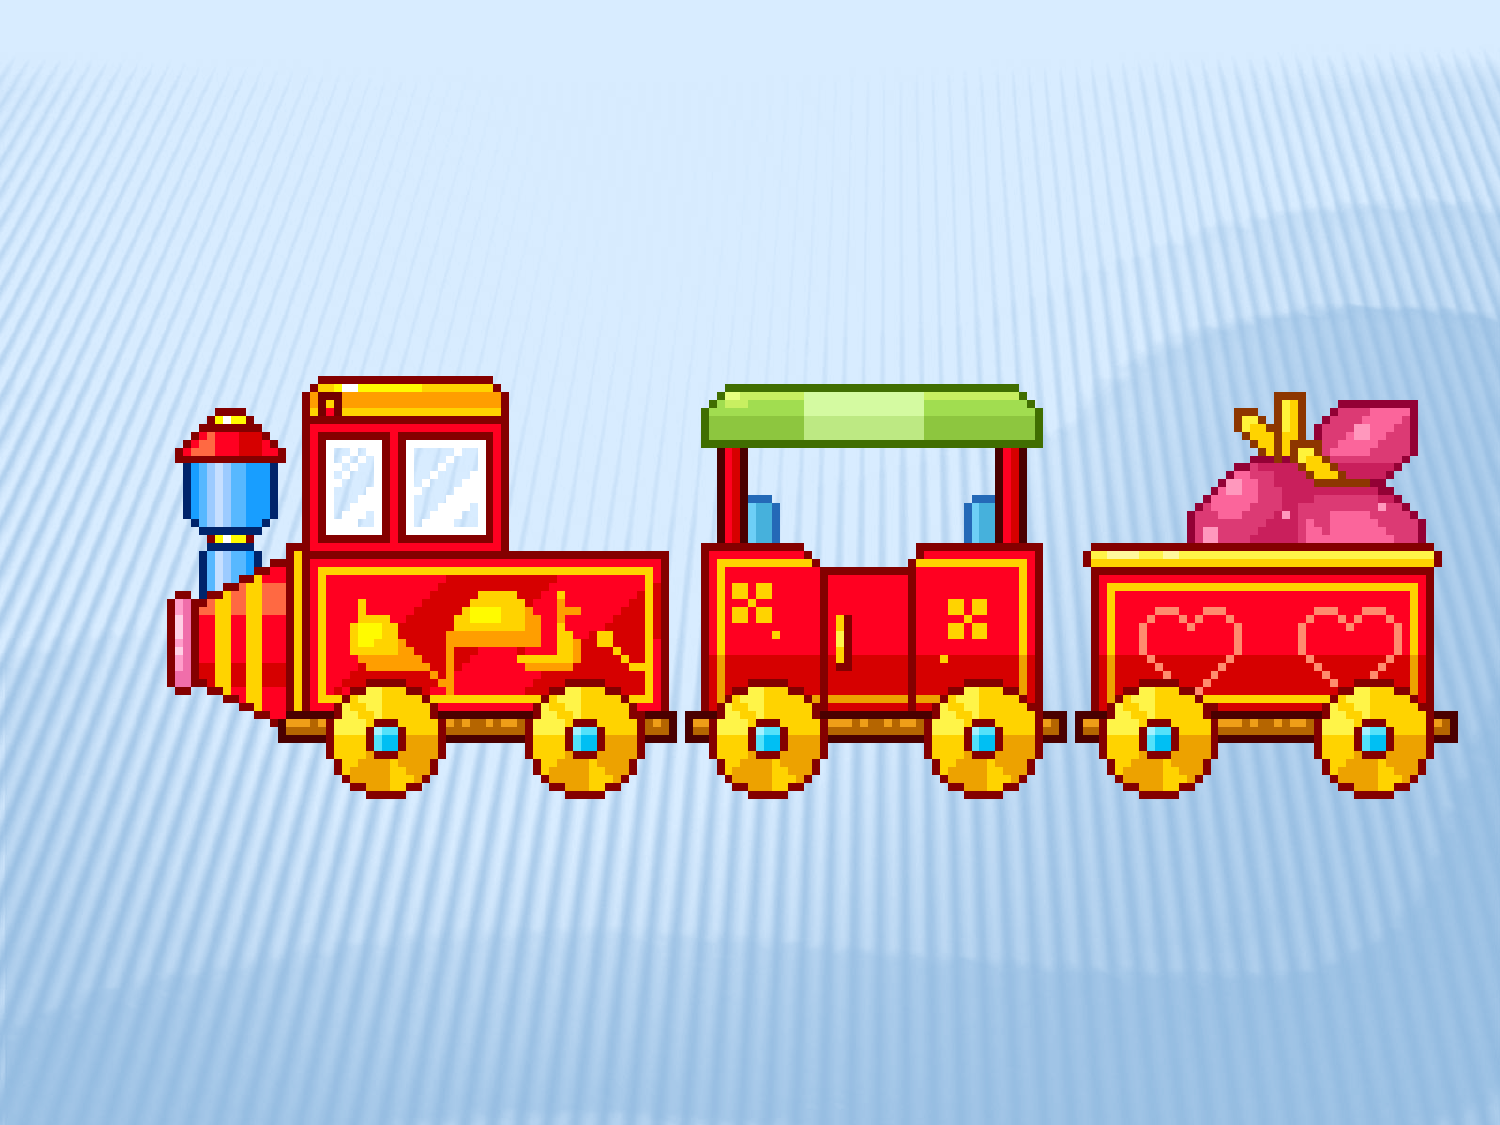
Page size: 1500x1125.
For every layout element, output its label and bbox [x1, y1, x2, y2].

picture [0, 113, 1459, 799]
